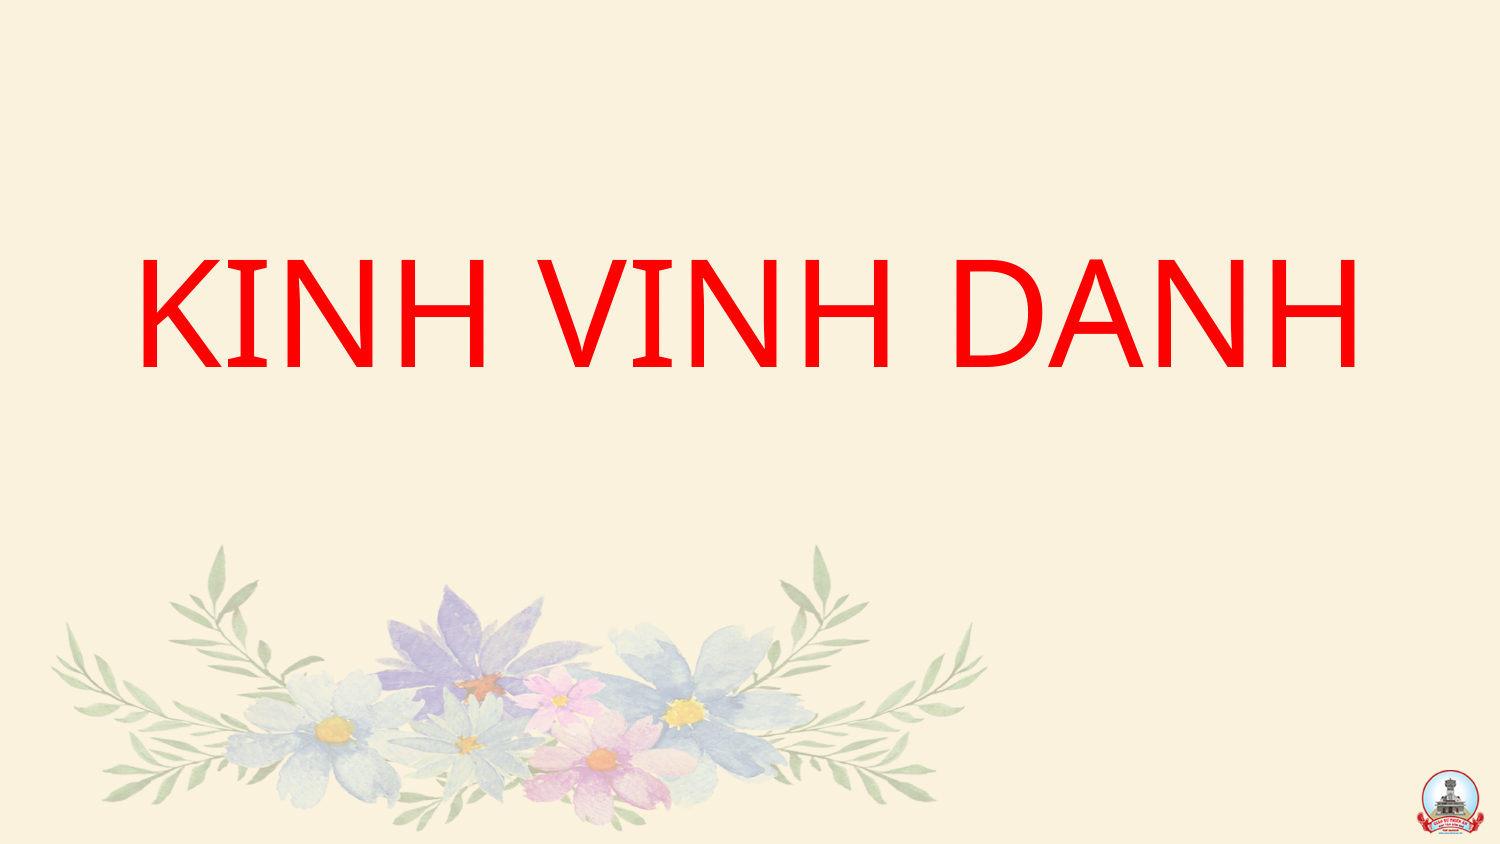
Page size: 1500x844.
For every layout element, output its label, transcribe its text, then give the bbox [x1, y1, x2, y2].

subtitle KINH VINH DANH [0, 0, 1500, 844]
